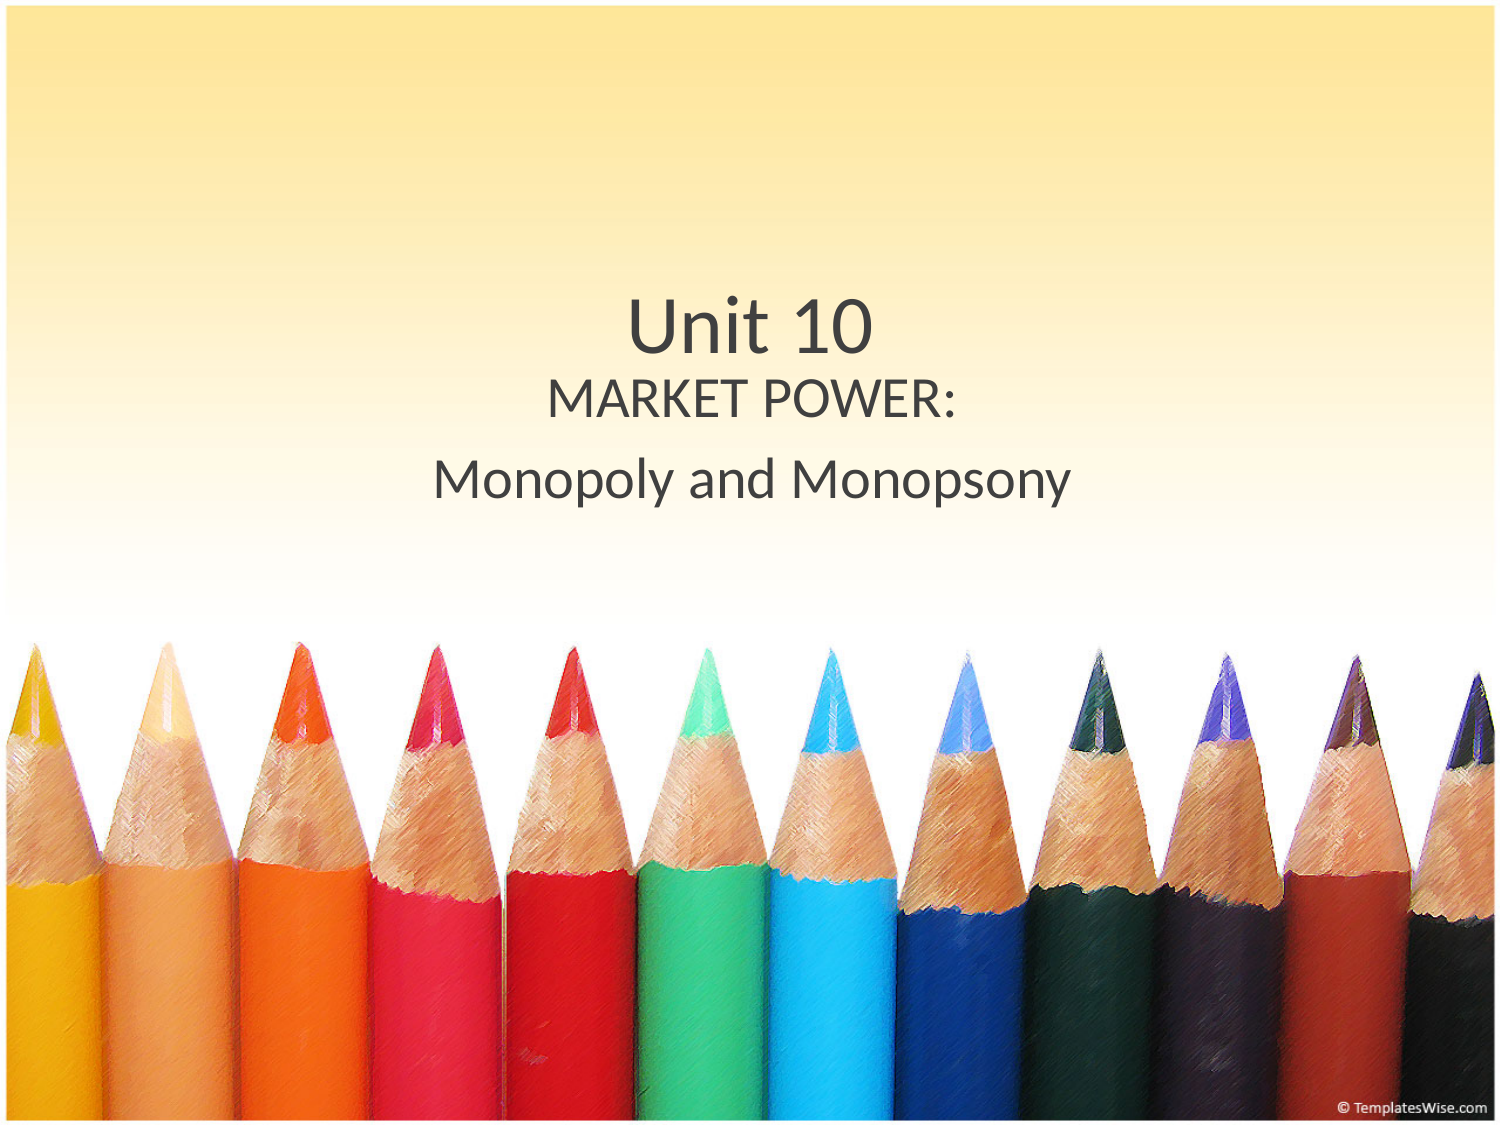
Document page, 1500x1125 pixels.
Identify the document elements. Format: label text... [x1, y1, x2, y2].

title Unit 10 [112, 198, 1388, 441]
subtitle MARKET POWER: Monopoly and Monopsony [227, 351, 1278, 640]
picture [0, 0, 1500, 1125]
